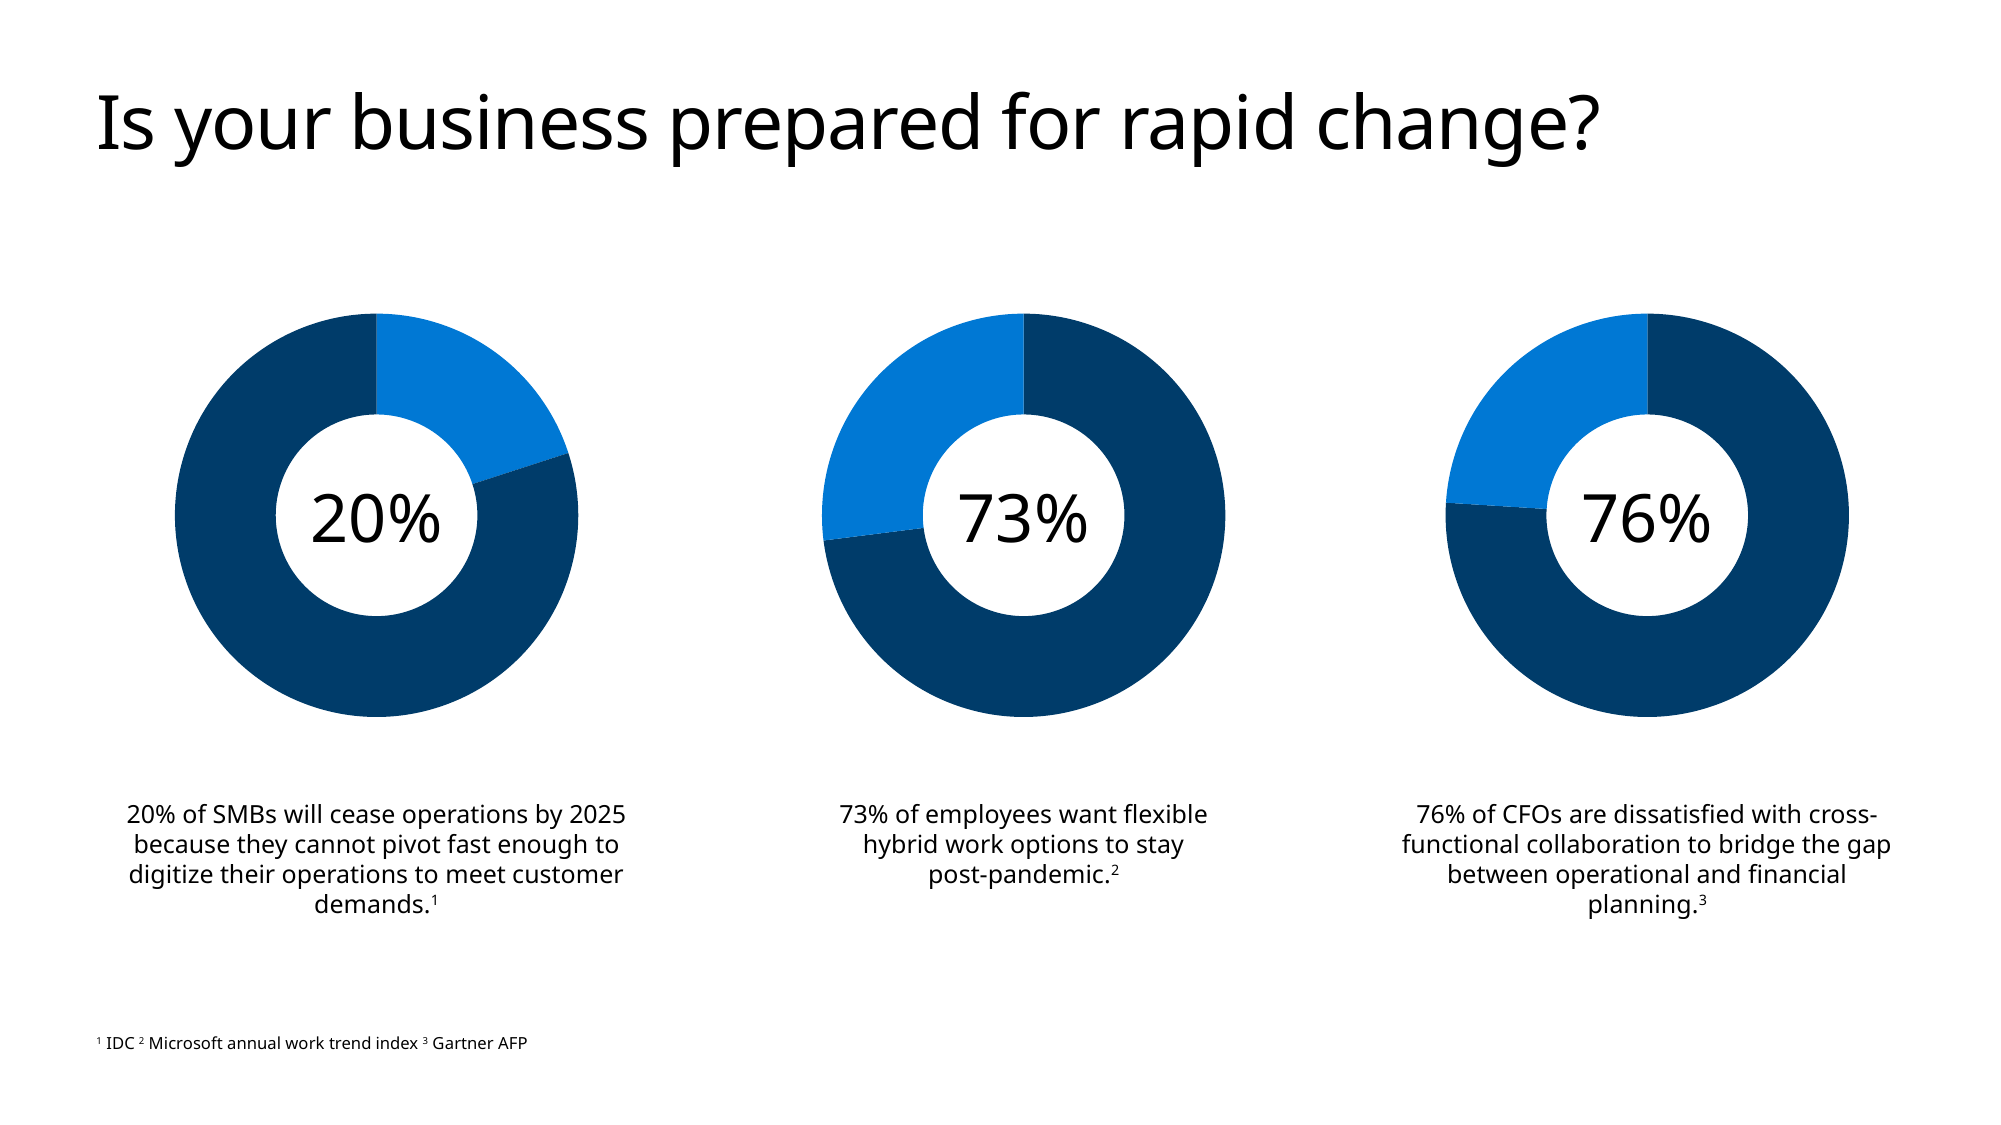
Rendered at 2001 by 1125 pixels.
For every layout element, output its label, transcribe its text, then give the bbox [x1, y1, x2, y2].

chart [143, 282, 610, 749]
chart [790, 282, 1257, 749]
title Is your business prepared for rapid change? [96, 75, 1904, 166]
text_box 1 IDC 2 Microsoft annual work trend index 3 Gartner AFP [96, 1025, 1376, 1061]
text_box 20% of SMBs will cease operations by 2025 because they cannot pivot fast enough to digitize their operations to meet customer demands.1 [96, 798, 657, 918]
text_box 76% of CFOs are dissatisfied with cross-functional collaboration to bridge the gap between operational and financial planning.3 [1390, 798, 1904, 918]
text_box 73% of employees want flexible hybrid work options to stay post-pandemic.2 [767, 798, 1281, 889]
chart [1414, 282, 1881, 749]
